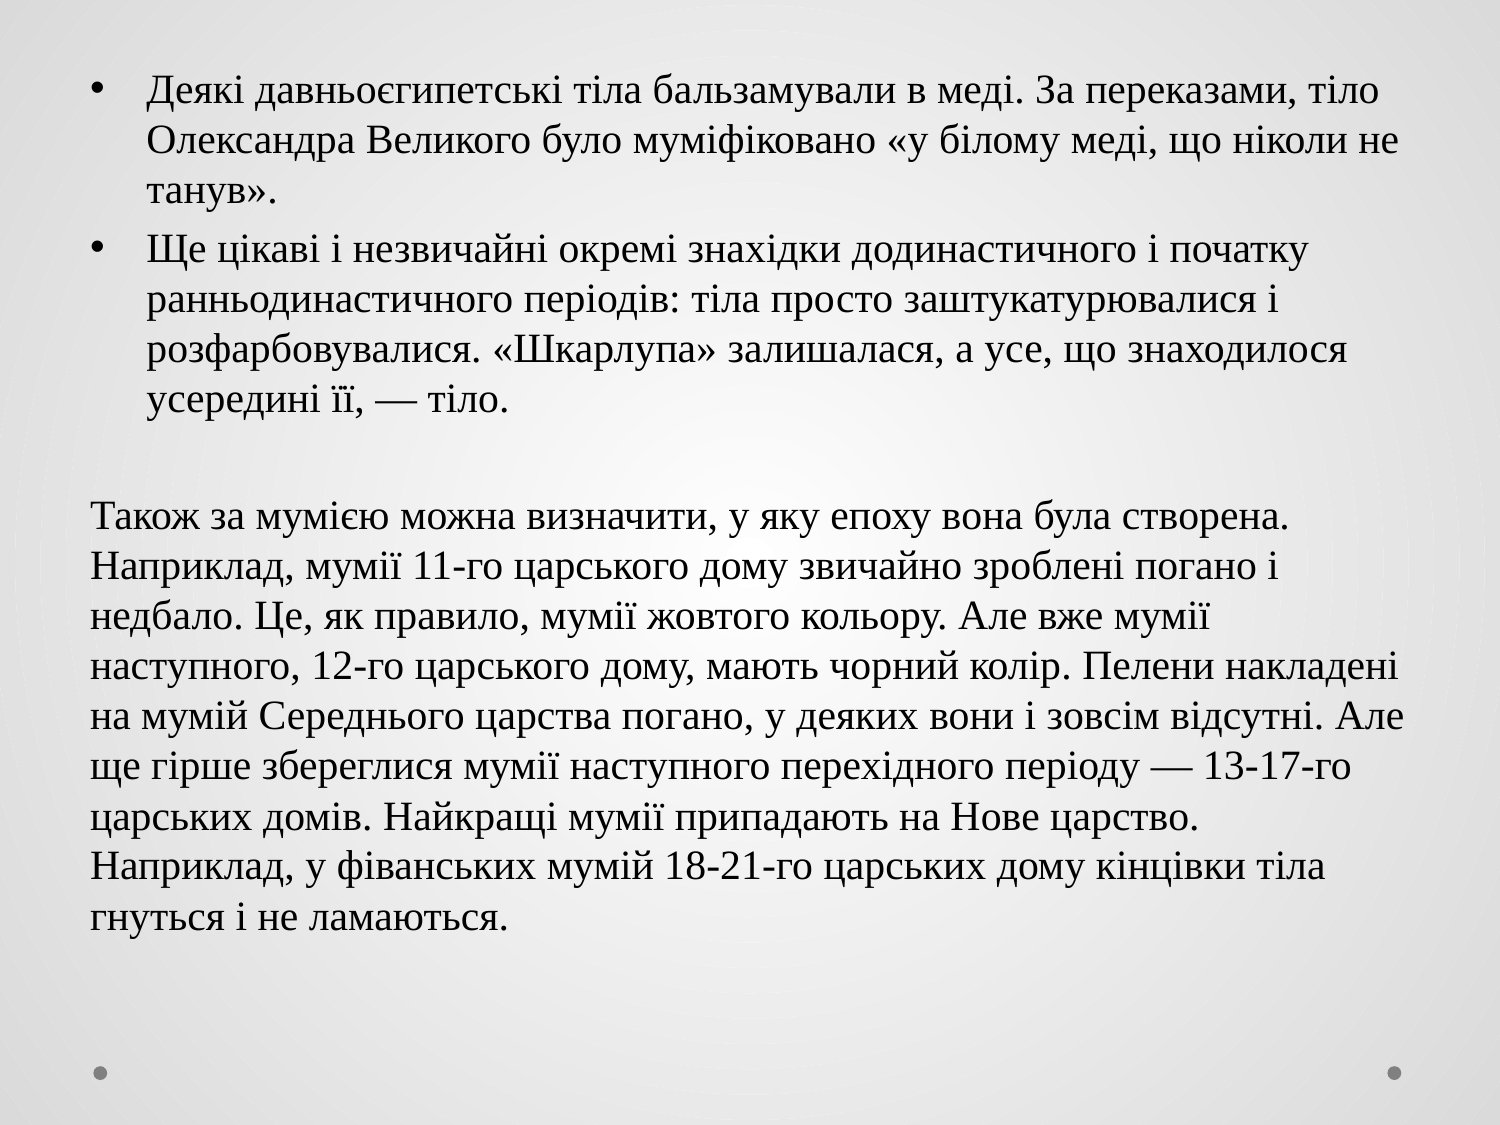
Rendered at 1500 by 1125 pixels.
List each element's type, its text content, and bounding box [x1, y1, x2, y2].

list Деякі давньоєгипетські тіла бальзамували в меді. За переказами, тіло Олександра Великого було муміфіковано «у білому меді, що ніколи не танув». Ще цікаві і незвичайні окремі знахідки додинастичного і початку ранньодинастичного періодів: тіла просто заштукатурювалися і розфарбовувалися. «Шкарлупа» залишалася, а усе, що знаходилося усередині її, — тіло. Також за мумією можна визначити, у яку епоху вона була створена. Наприклад, мумії 11-го царського дому звичайно зроблені погано і недбало. Це, як правило, мумії жовтого кольору. Але вже мумії наступного, 12-го царського дому, мають чорний колір. Пелени накладені на мумій Середнього царства погано, у деяких вони і зовсім відсутні. Але ще гірше збереглися мумії наступного перехідного періоду — 13-17-го царських домів. Найкращі мумії припадають на Нове царство. Наприклад, у фіванських мумій 18-21-го царських дому кінцівки тіла гнуться і не ламаються. [75, 54, 1425, 1005]
